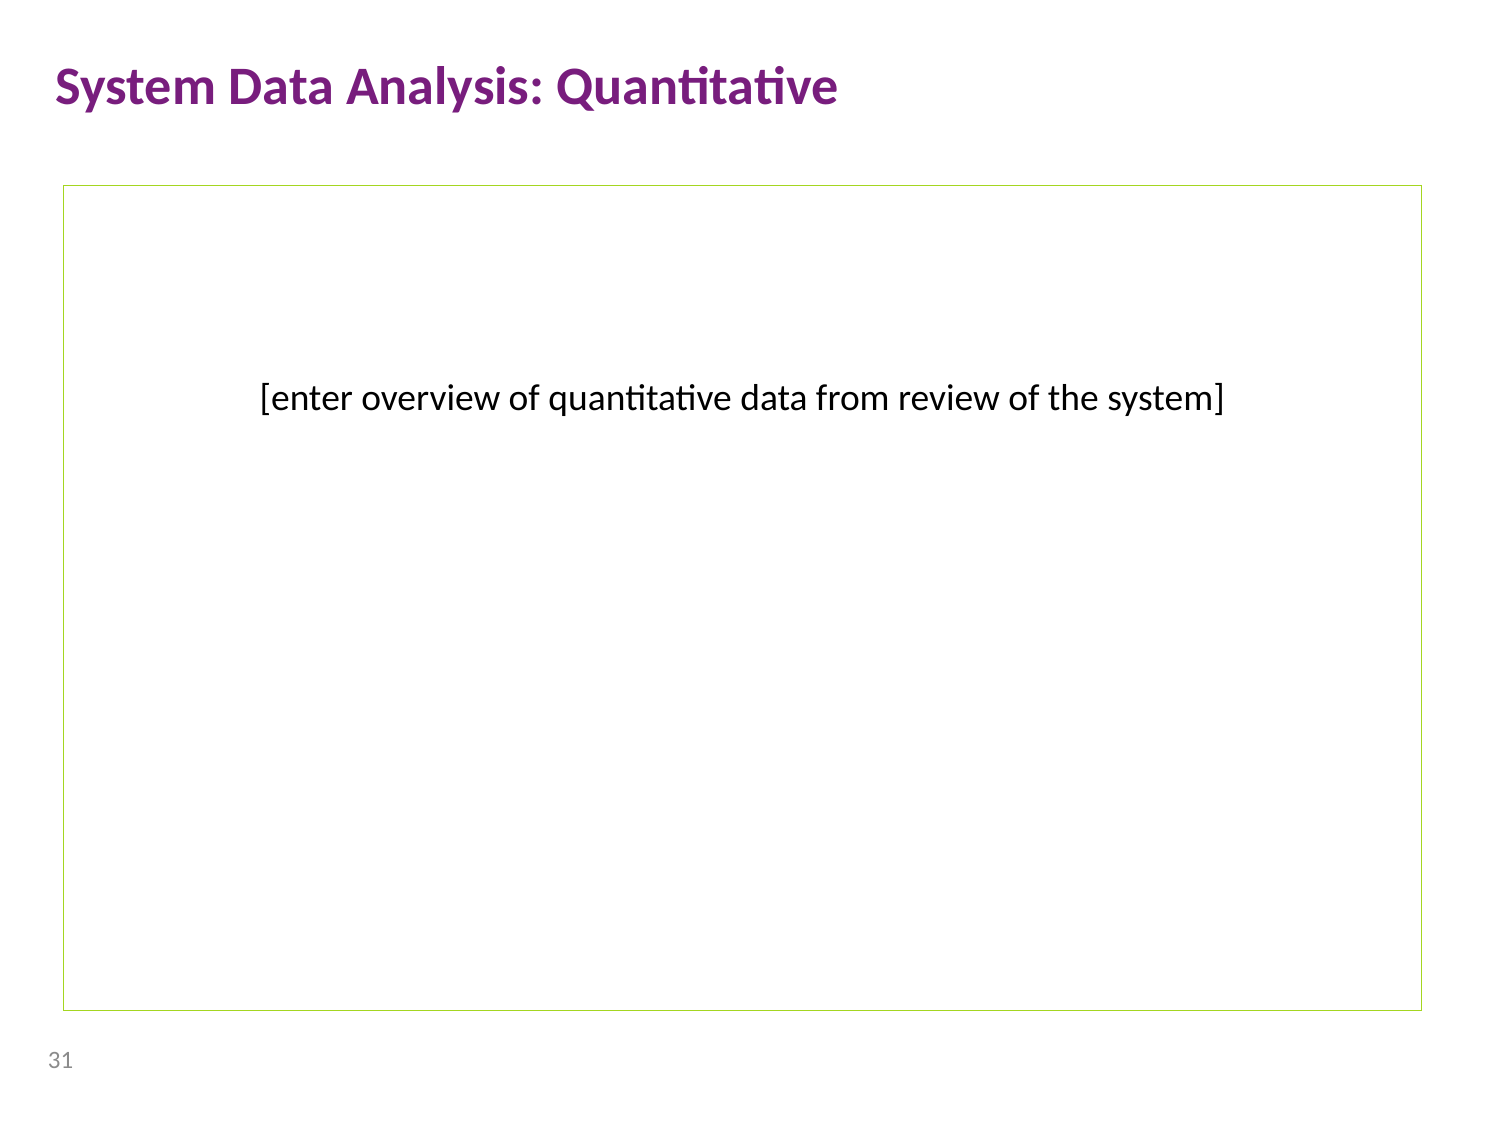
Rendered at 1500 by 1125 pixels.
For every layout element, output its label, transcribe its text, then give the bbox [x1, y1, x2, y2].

text_box [enter overview of quantitative data from review of the system] [63, 185, 1422, 1011]
list System Data Analysis: Quantitative [41, 42, 1500, 138]
